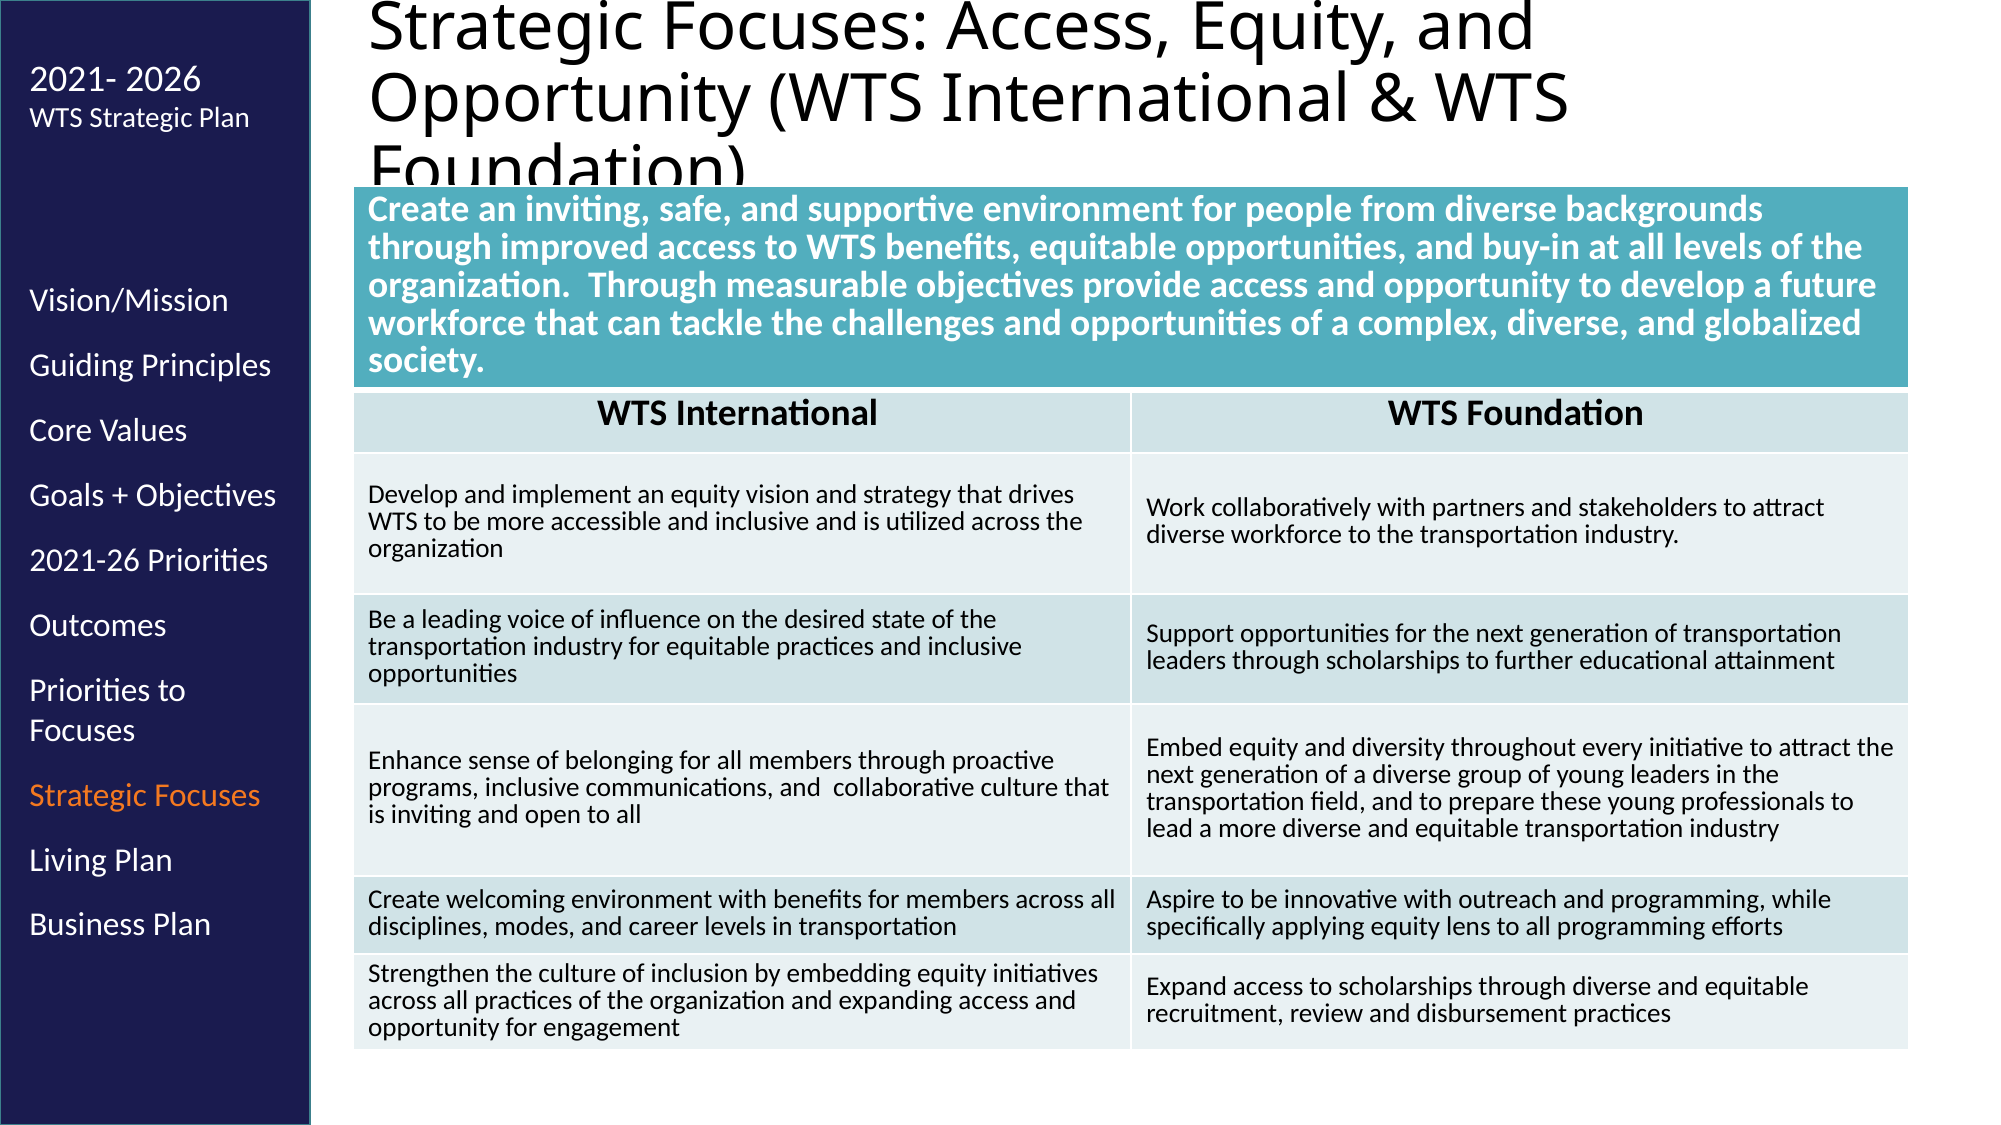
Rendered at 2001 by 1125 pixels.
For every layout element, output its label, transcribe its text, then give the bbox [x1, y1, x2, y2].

text_box 2021- 2026 WTS Strategic Plan Vision/Mission Guiding Principles Core Values Goals + Objectives 2021-26 Priorities Outcomes Priorities to Focuses Strategic Focuses Living Plan Business Plan [14, 46, 297, 1045]
table_cell WTS Foundation [1132, 393, 1908, 452]
table_cell Enhance sense of belonging for all members through proactive programs, inclusive communications, and collaborative culture that is inviting and open to all [354, 705, 1130, 875]
text_box [0, 0, 311, 1125]
table_cell Work collaboratively with partners and stakeholders to attract diverse workforce to the transportation industry. [1132, 454, 1908, 593]
table_cell Aspire to be innovative with outreach and programming, while specifically applying equity lens to all programming efforts [1132, 877, 1908, 953]
table_cell WTS International [354, 393, 1130, 452]
table_cell Be a leading voice of influence on the desired state of the transportation industry for equitable practices and inclusive opportunities [354, 595, 1130, 703]
table_cell Expand access to scholarships through diverse and equitable recruitment, review and disbursement practices [1132, 955, 1908, 1049]
table_cell Strengthen the culture of inclusion by embedding equity initiatives across all practices of the organization and expanding access and opportunity for engagement [354, 955, 1130, 1049]
table_cell Embed equity and diversity throughout every initiative to attract the next generation of a diverse group of young leaders in the transportation field, and to prepare these young professionals to lead a more diverse and equitable transportation industry [1132, 705, 1908, 875]
table_cell Develop and implement an equity vision and strategy that drives WTS to be more accessible and inclusive and is utilized across the organization [354, 454, 1130, 593]
title Strategic Focuses: Access, Equity, and Opportunity (WTS International & WTS Foundation) [353, 0, 1853, 185]
table_header Create an inviting, safe, and supportive environment for people from diverse backgrounds through improved access to WTS benefits, equitable opportunities, and buy-in at all levels of the organization. Through measurable objectives provide access and opportunity to develop a future workforce that can tackle the challenges and opportunities of a complex, diverse, and globalized society. [354, 187, 1908, 387]
table_cell Create welcoming environment with benefits for members across all disciplines, modes, and career levels in transportation [354, 877, 1130, 953]
table_cell Support opportunities for the next generation of transportation leaders through scholarships to further educational attainment [1132, 595, 1908, 703]
